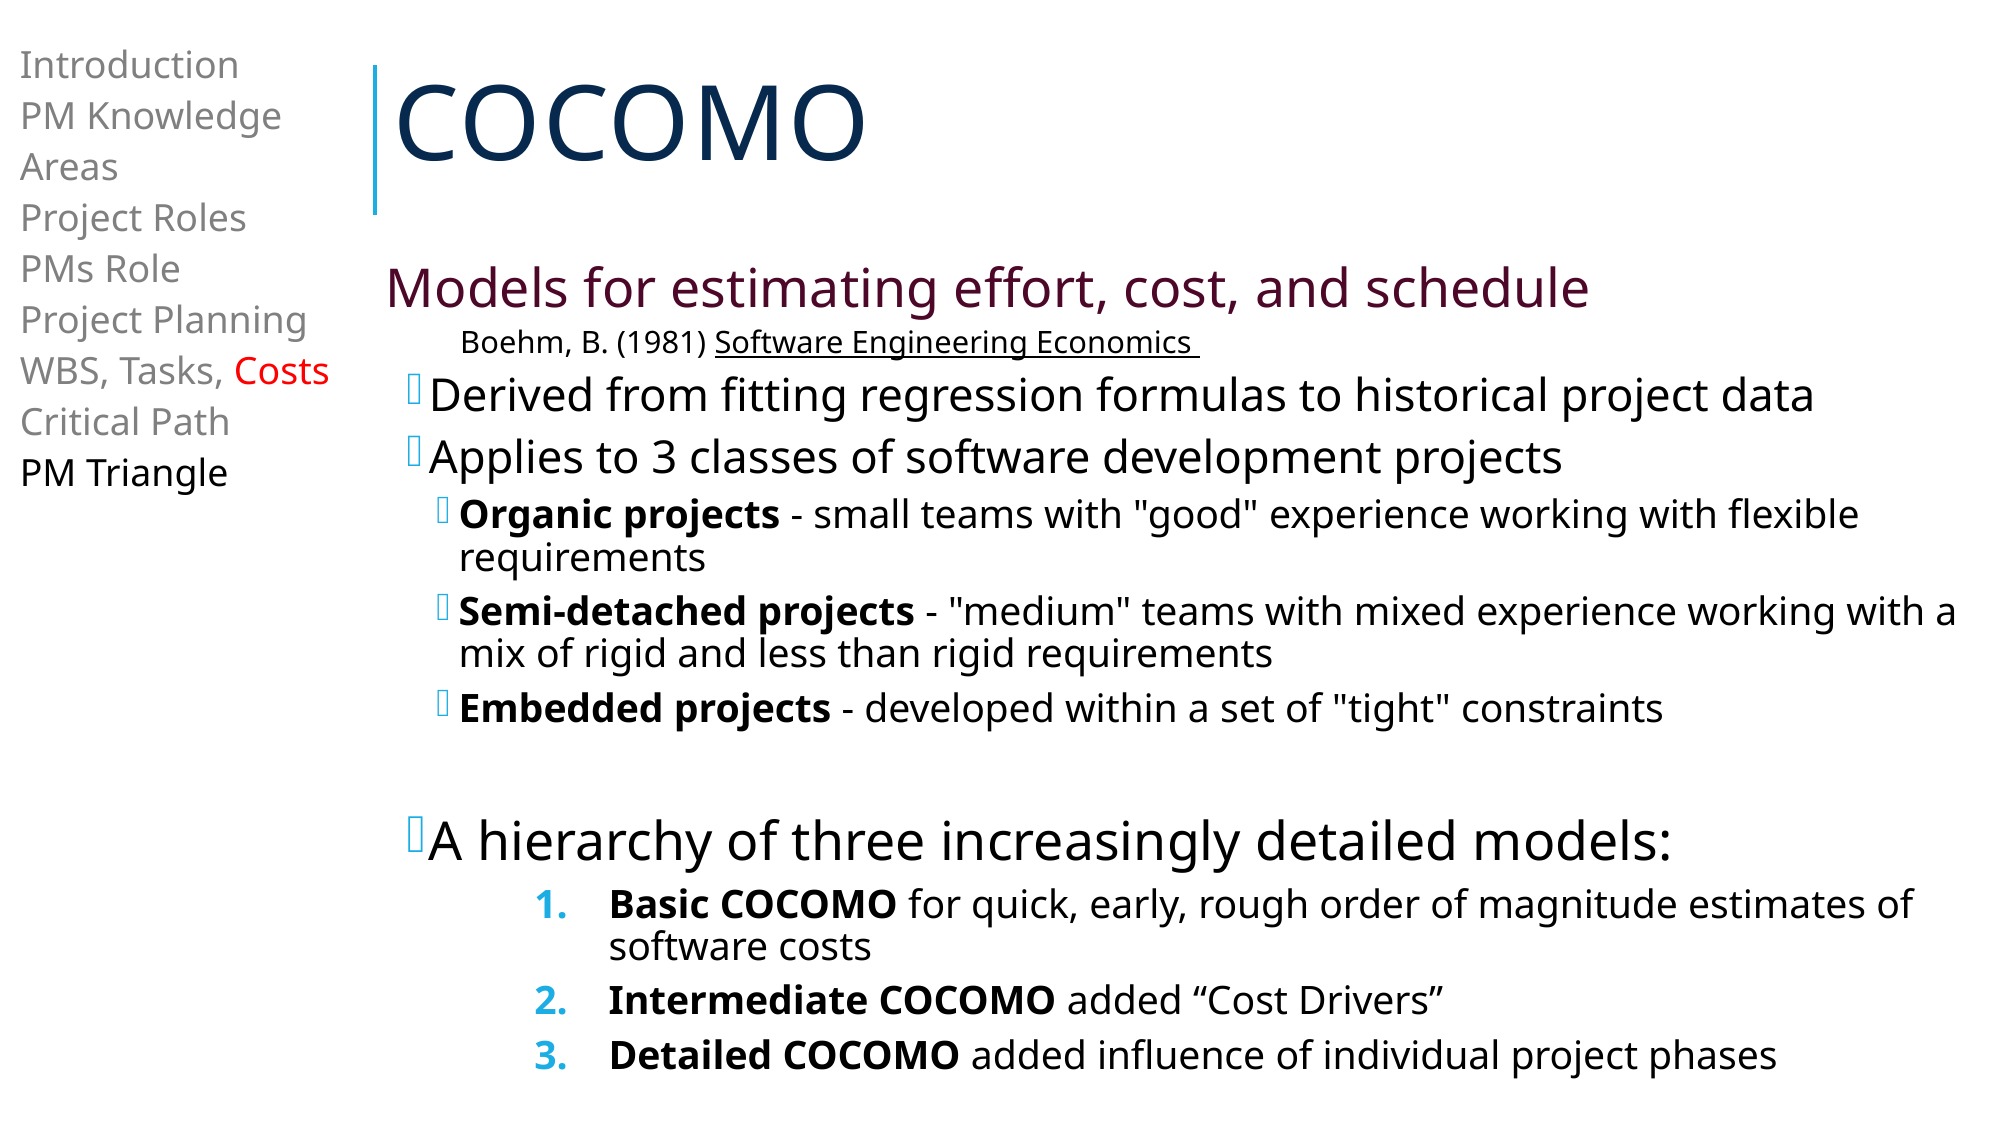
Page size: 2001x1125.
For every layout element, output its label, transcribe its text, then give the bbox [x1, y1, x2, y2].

title COCOMO [378, 7, 1974, 254]
table_header Introduction PM Knowledge Areas Project Roles PMs Role Project Planning WBS, Tasks, Costs Critical Path PM Triangle [5, 31, 380, 505]
list Models for estimating effort, cost, and schedule Boehm, B. (1981) Software Engineering Economics Derived from fitting regression formulas to historical project data Applies to 3 classes of software development projects Organic projects - small teams with "good" experience working with flexible requirements Semi-detached projects - "medium" teams with mixed experience working with a mix of rigid and less than rigid requirements Embedded projects - developed within a set of "tight" constraints A hierarchy of three increasingly detailed models: Basic COCOMO for quick, early, rough order of magnitude estimates of software costs Intermediate COCOMO added “Cost Drivers” Detailed COCOMO added influence of individual project phases [378, 253, 1973, 1094]
